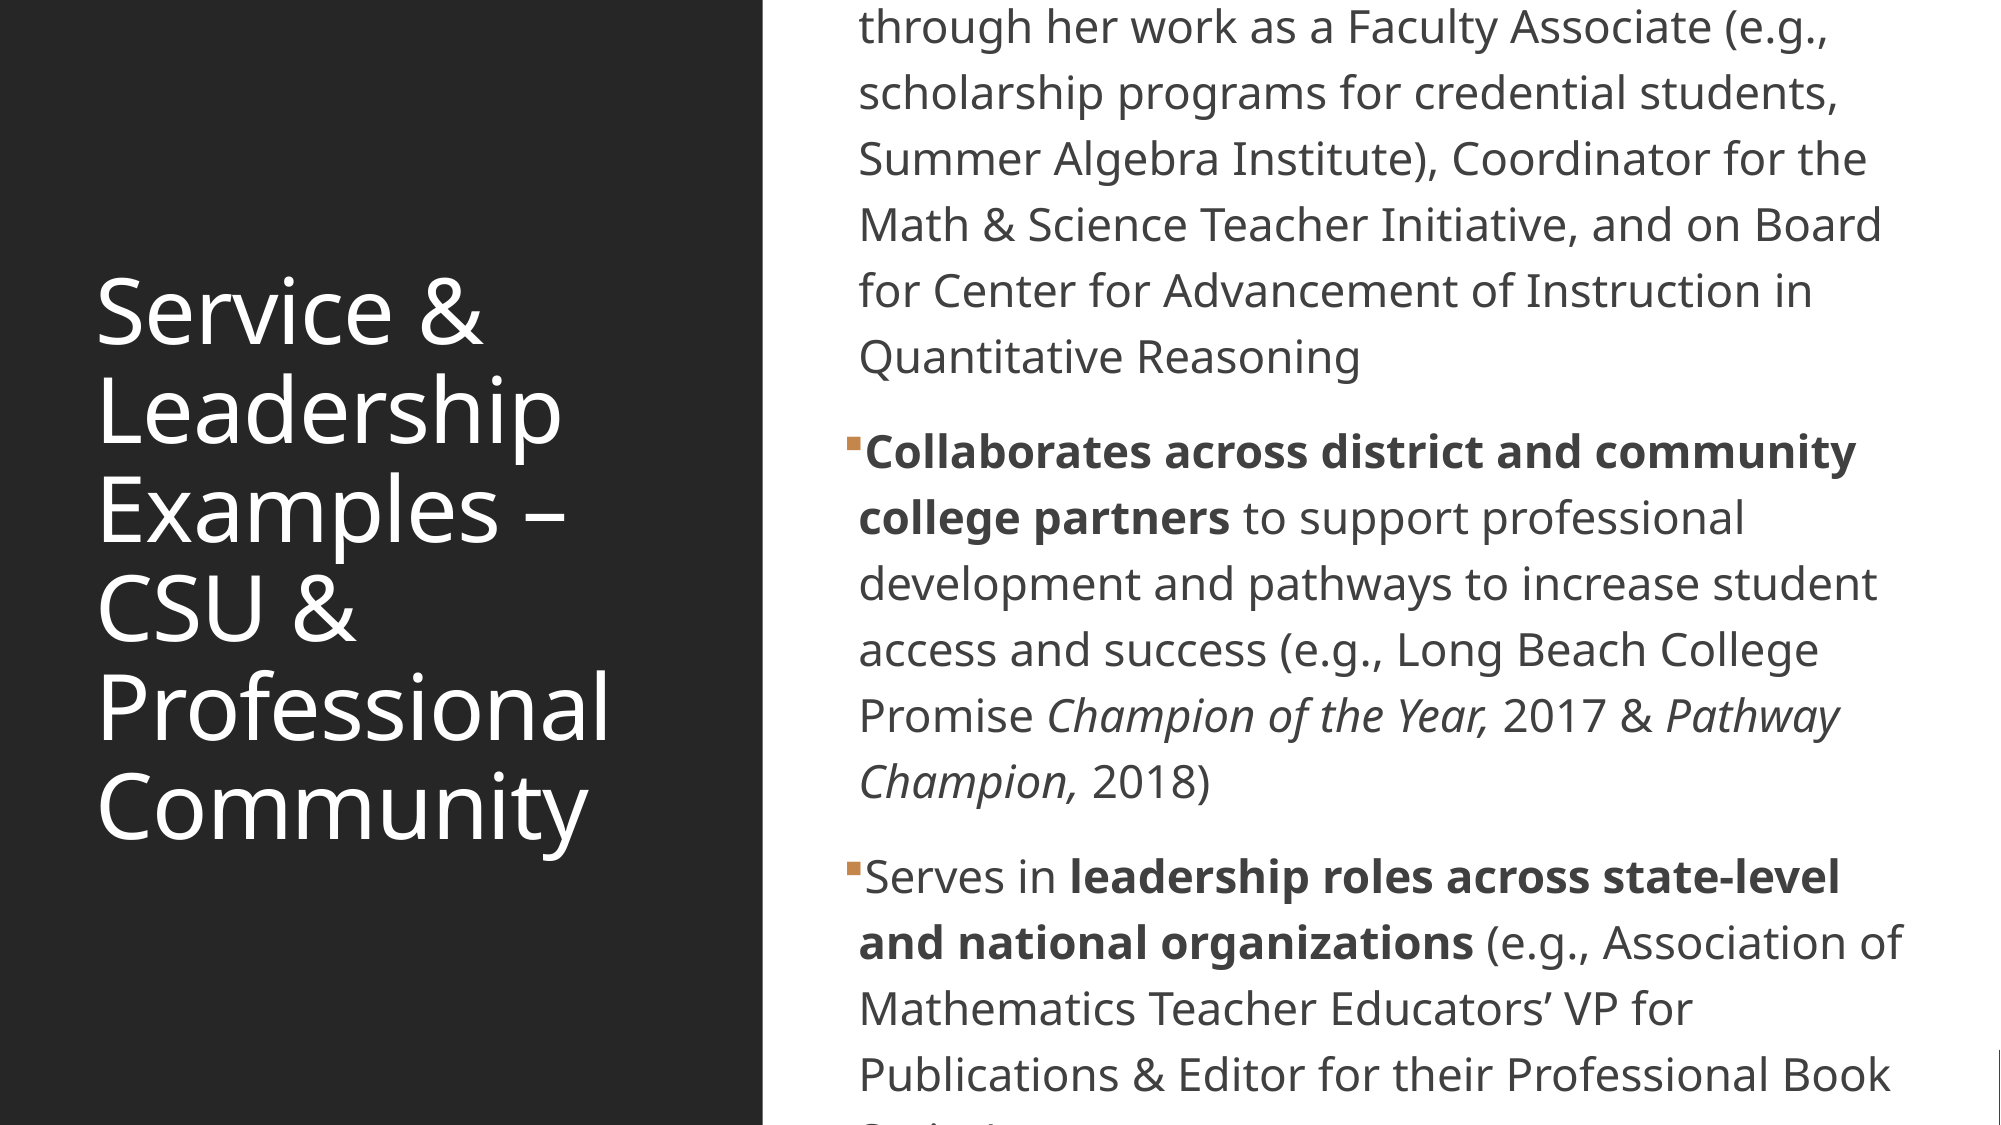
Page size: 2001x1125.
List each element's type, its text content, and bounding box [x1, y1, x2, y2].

text_box [764, 0, 2000, 1125]
list Provides leadership across the state and CSU through her work as a Faculty Associate (e.g., scholarship programs for credential students, Summer Algebra Institute), Coordinator for the Math & Science Teacher Initiative, and on Board for Center for Advancement of Instruction in Quantitative Reasoning Collaborates across district and community college partners to support professional development and pathways to increase student access and success (e.g., Long Beach College Promise Champion of the Year, 2017 & Pathway Champion, 2018) Serves in leadership roles across state-level and national organizations (e.g., Association of Mathematics Teacher Educators’ VP for Publications & Editor for their Professional Book Series) [843, 99, 1920, 1089]
text_box [0, 0, 764, 1125]
title Service & Leadership Examples – CSU & Professional Community [80, 99, 679, 1026]
